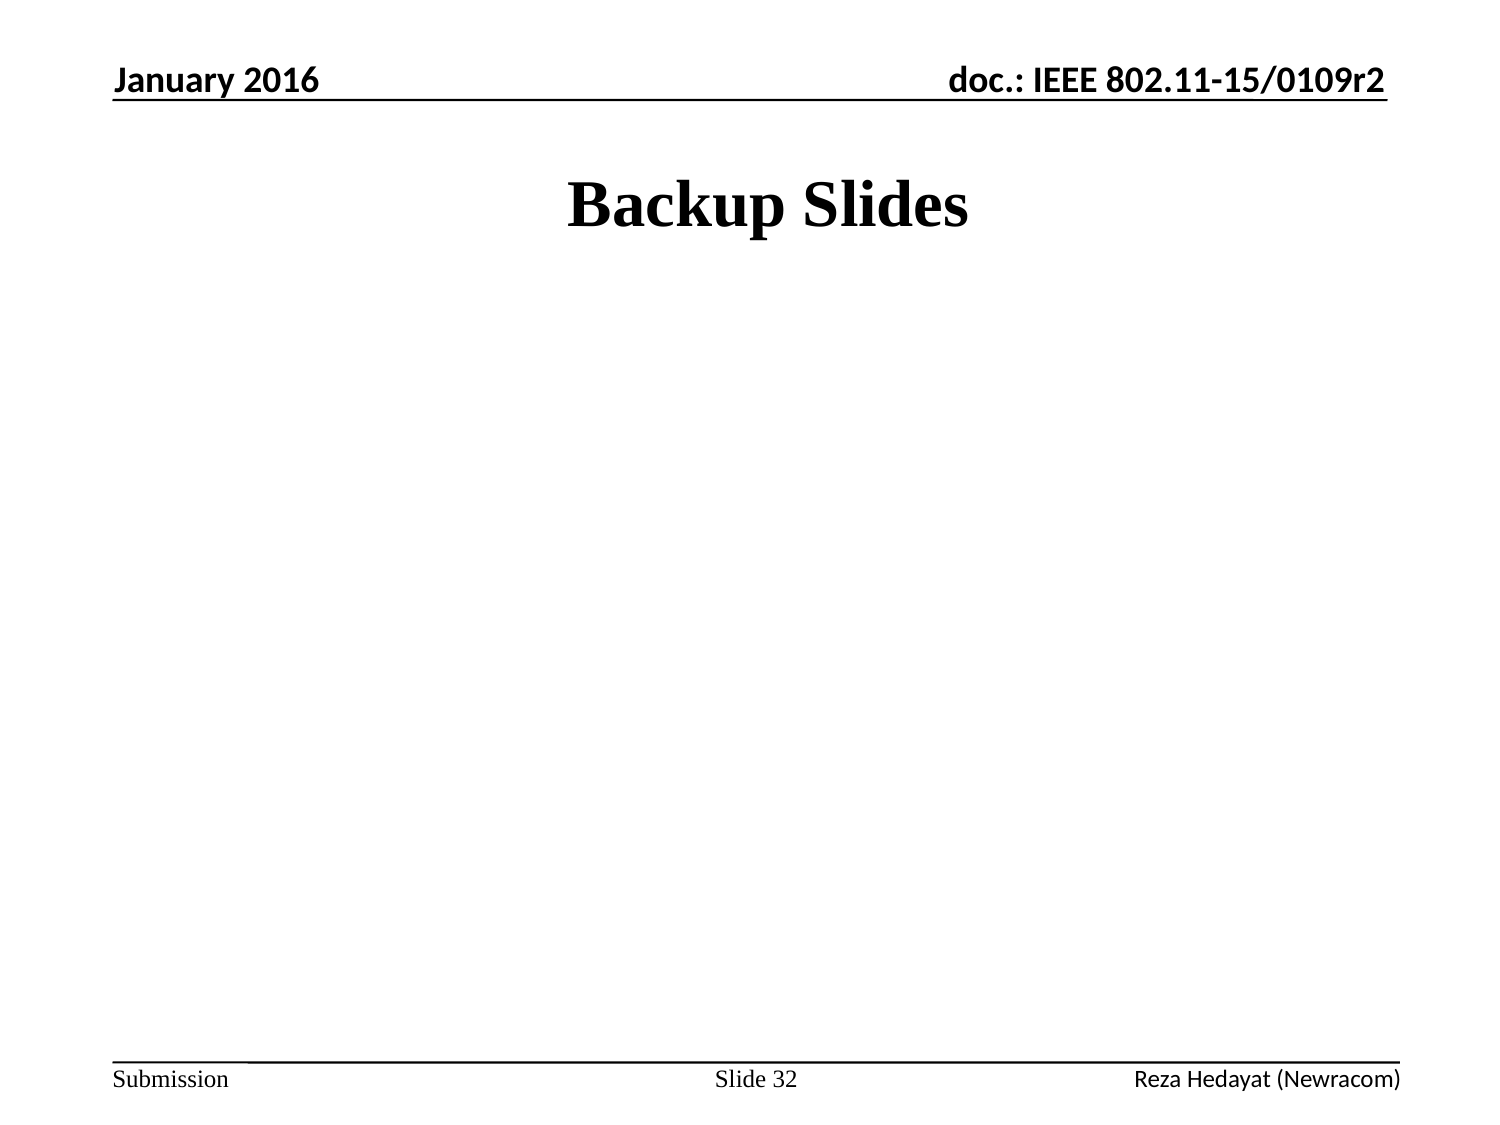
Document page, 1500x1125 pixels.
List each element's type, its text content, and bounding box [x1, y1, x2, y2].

footer Reza Hedayat (Newracom) [1125, 1061, 1402, 1093]
slide_number Slide 32 [714, 1061, 798, 1093]
title Backup Slides [75, 112, 1463, 288]
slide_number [114, 54, 322, 101]
